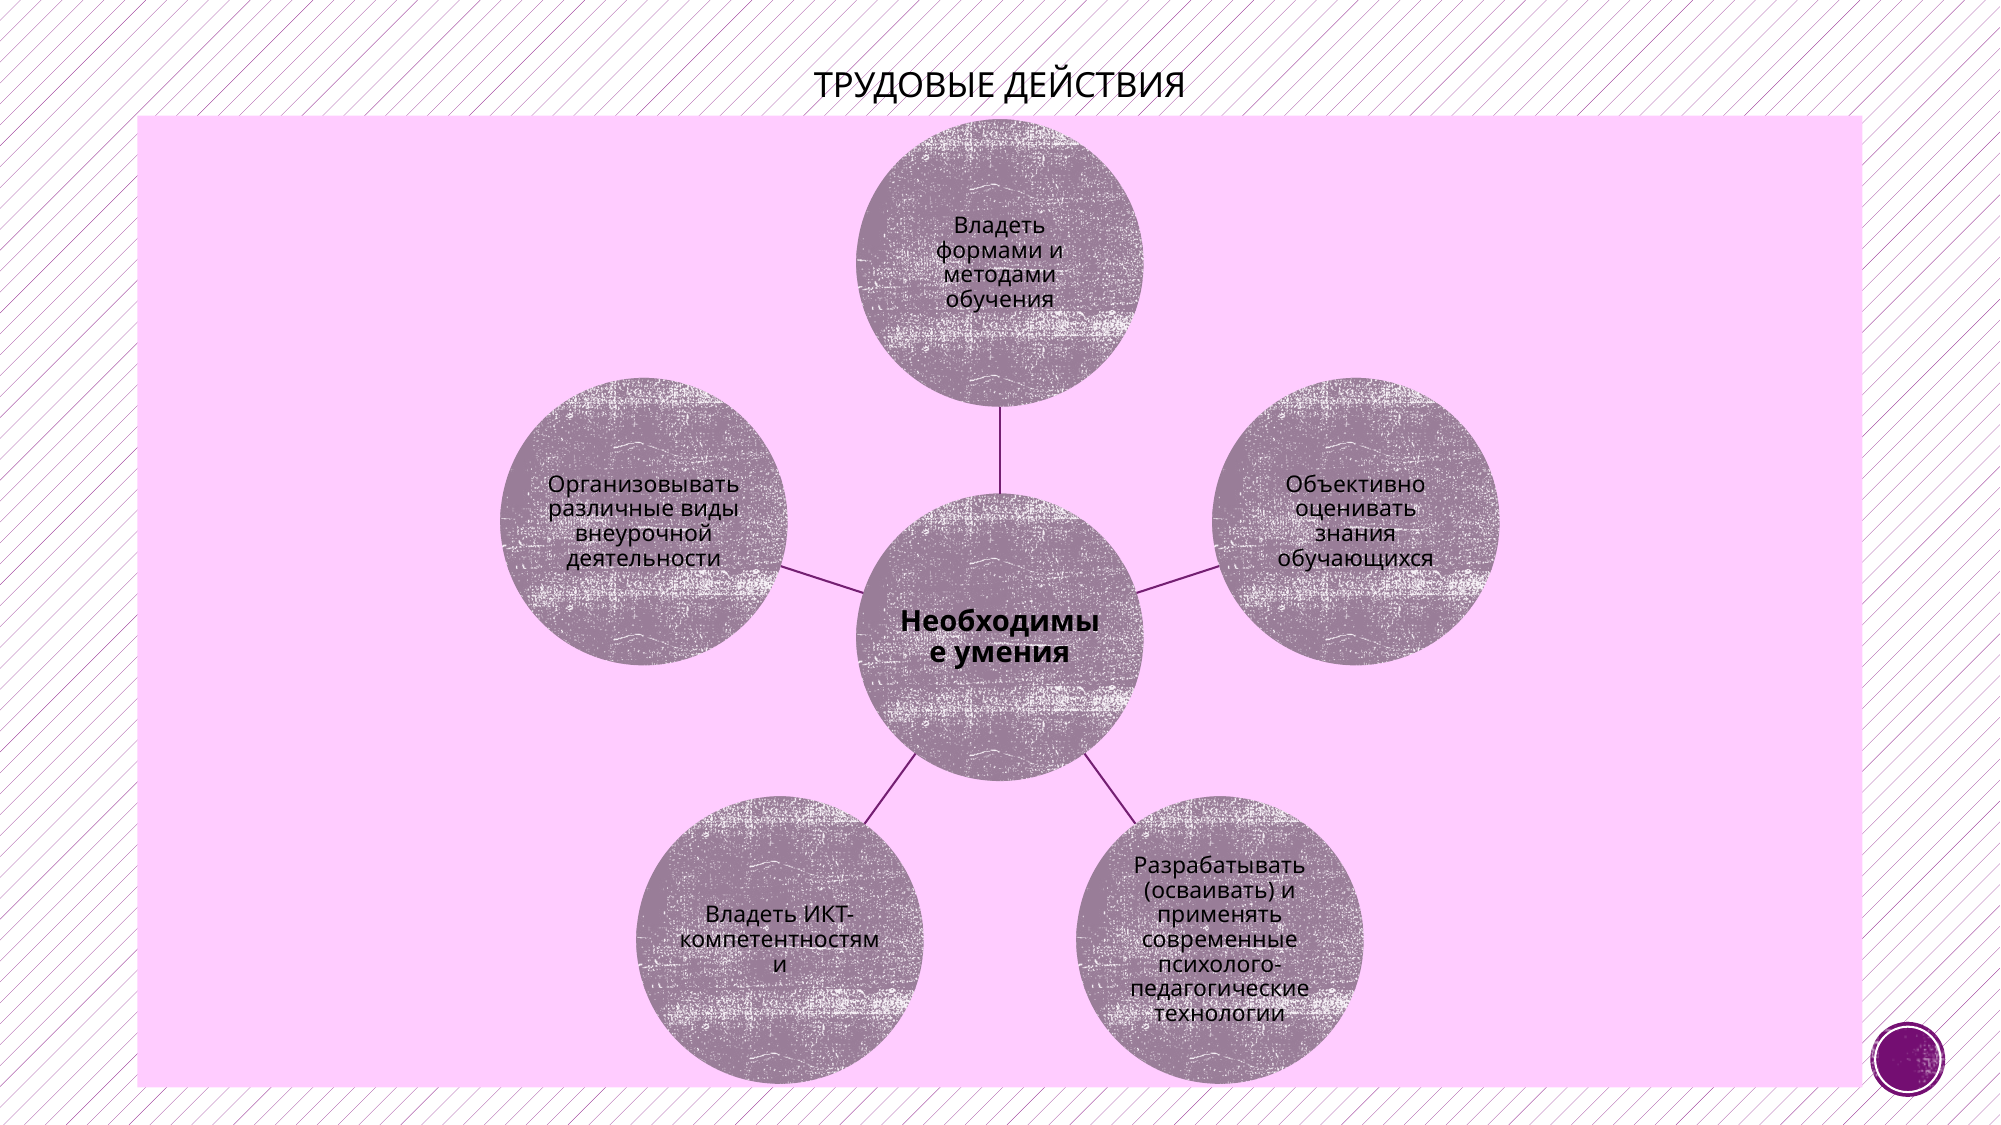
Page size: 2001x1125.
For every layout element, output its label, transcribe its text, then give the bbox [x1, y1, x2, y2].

title Трудовые действия [137, 59, 1863, 115]
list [141, 120, 1859, 1084]
